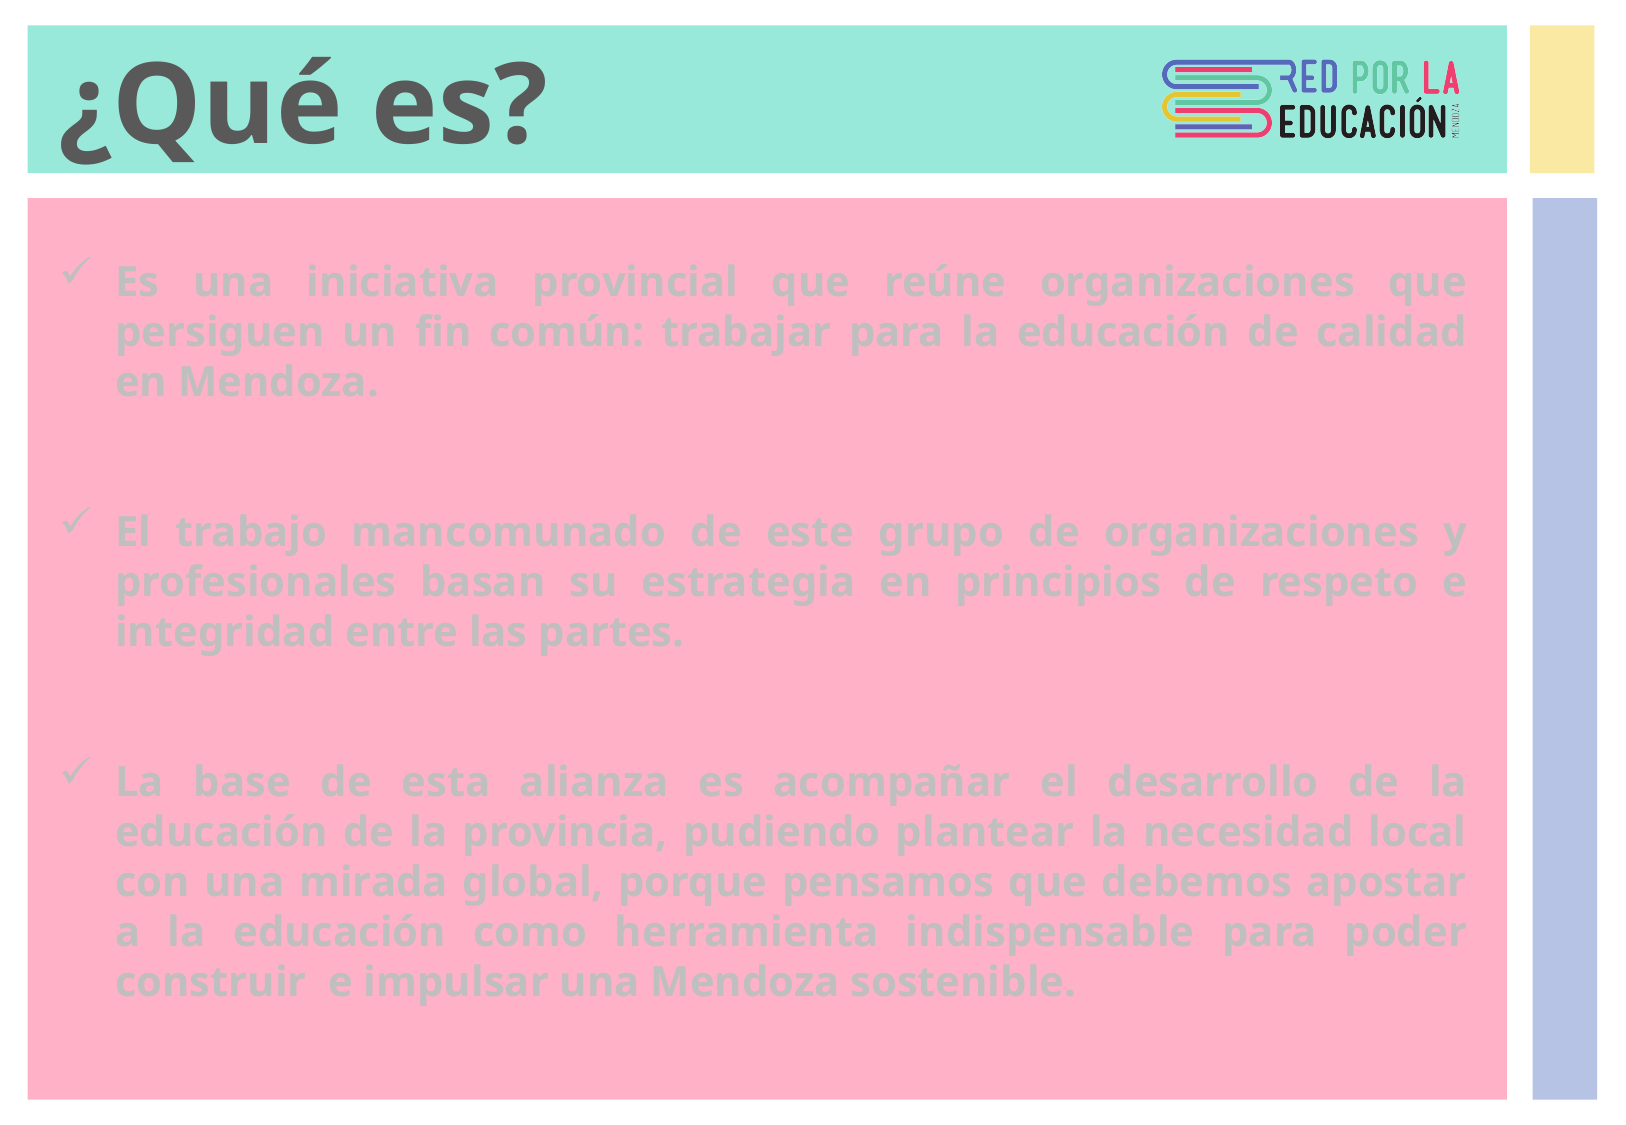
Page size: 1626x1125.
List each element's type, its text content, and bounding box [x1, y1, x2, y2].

text_box ¿Qué es? [44, 23, 1070, 174]
text_box [27, 197, 1508, 1101]
text_box Es una iniciativa provincial que reúne organizaciones que persiguen un fin común: trabajar para la educación de calidad en Mendoza. El trabajo mancomunado de este grupo de organizaciones y profesionales basan su estrategia en principios de respeto e integridad entre las partes. La base de esta alianza es acompañar el desarrollo de la educación de la provincia, pudiendo plantear la necesidad local con una mirada global, porque pensamos que debemos apostar a la educación como herramienta indispensable para poder construir e impulsar una Mendoza sostenible. [44, 246, 1483, 1012]
text_box [27, 24, 44, 174]
text_box [1532, 197, 1598, 1101]
text_box [1070, 24, 1508, 174]
picture [1152, 49, 1483, 152]
text_box [1529, 24, 1596, 174]
